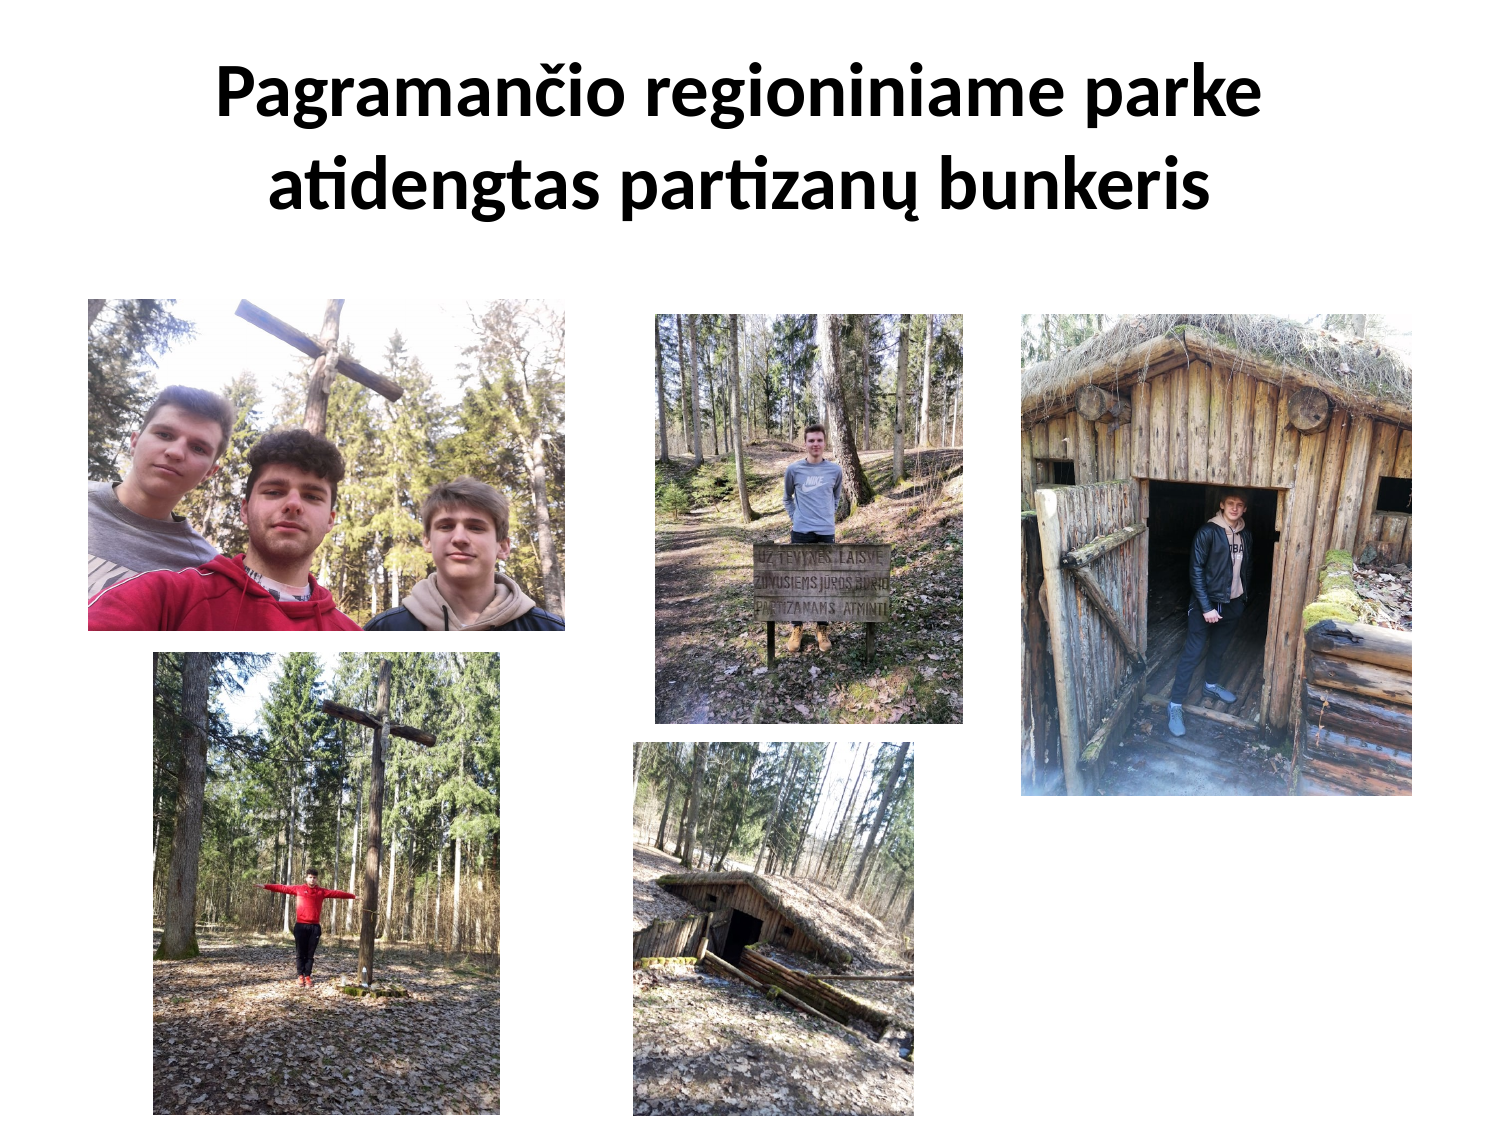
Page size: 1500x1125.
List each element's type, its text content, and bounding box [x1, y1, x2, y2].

picture [88, 299, 566, 631]
title Pagramančio regioniniame parke atidengtas partizanų bunkeris [64, 30, 1415, 327]
picture [633, 742, 914, 1116]
picture [153, 652, 501, 1115]
picture [655, 314, 963, 725]
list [1021, 314, 1412, 796]
